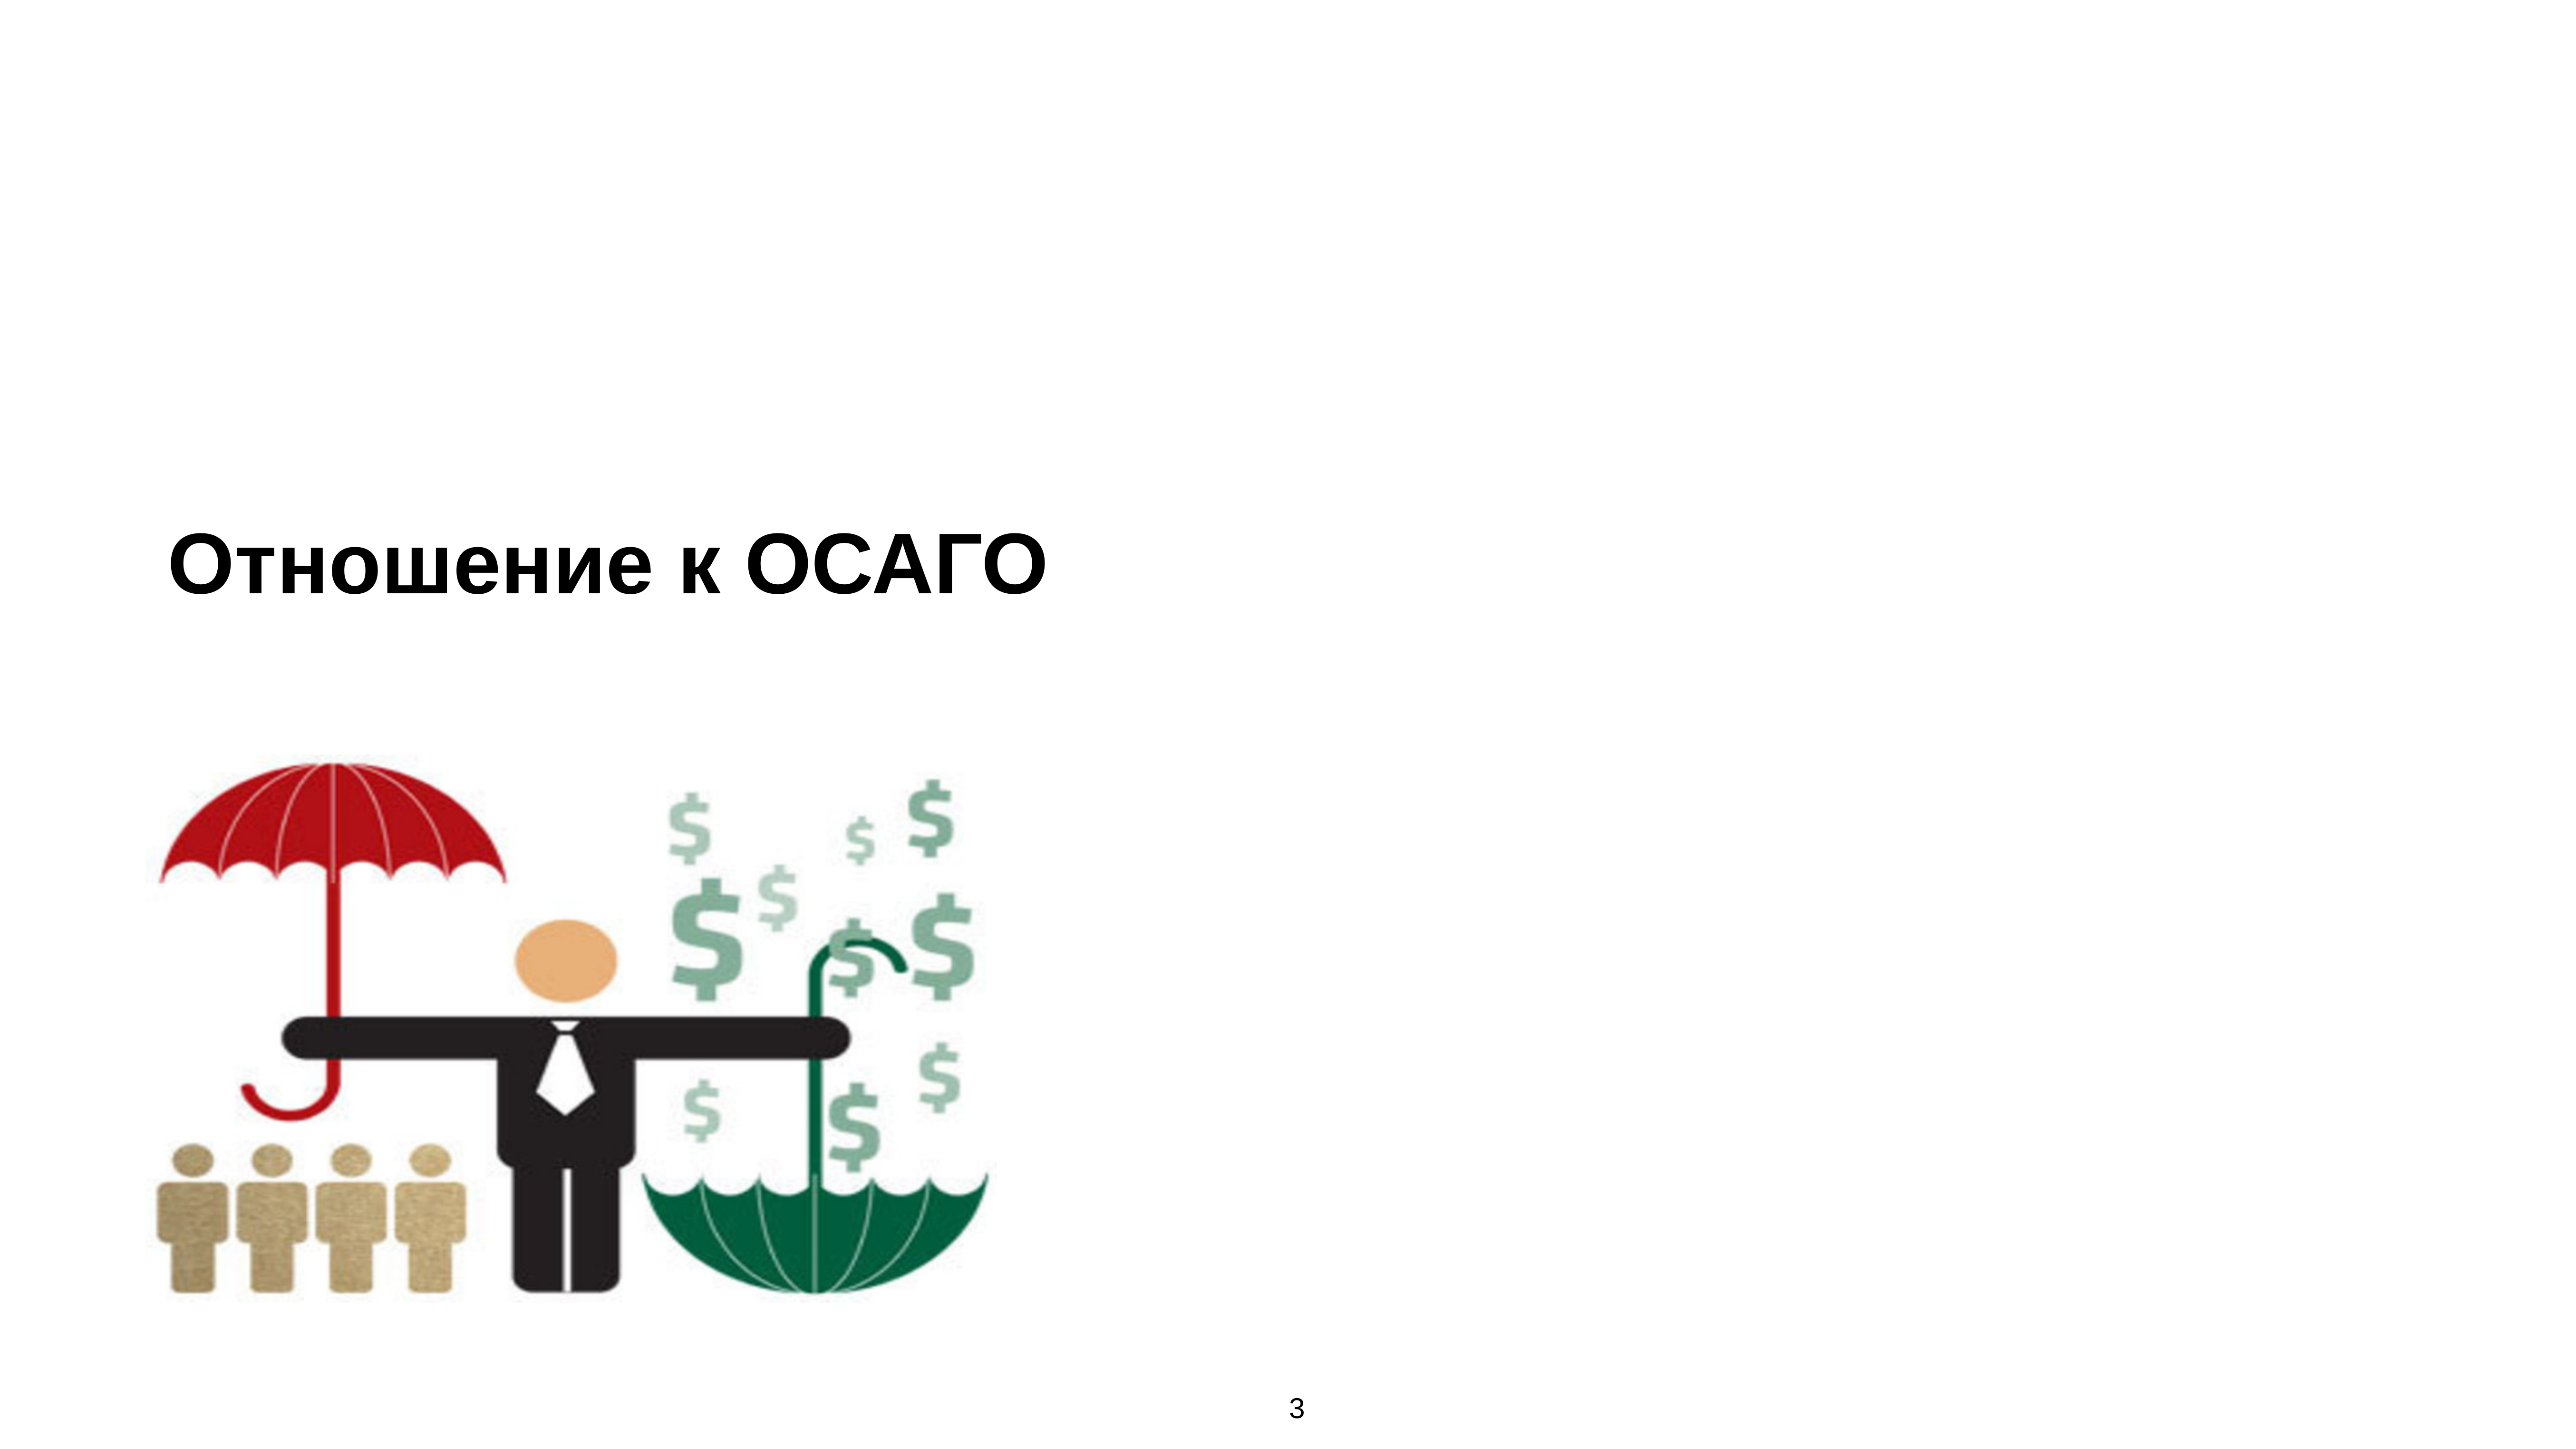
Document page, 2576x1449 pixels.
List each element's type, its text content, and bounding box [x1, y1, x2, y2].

slide_number 3 [145, 1379, 2449, 1449]
title Отношение к ОСАГО [145, 496, 2475, 594]
picture [145, 754, 997, 1303]
